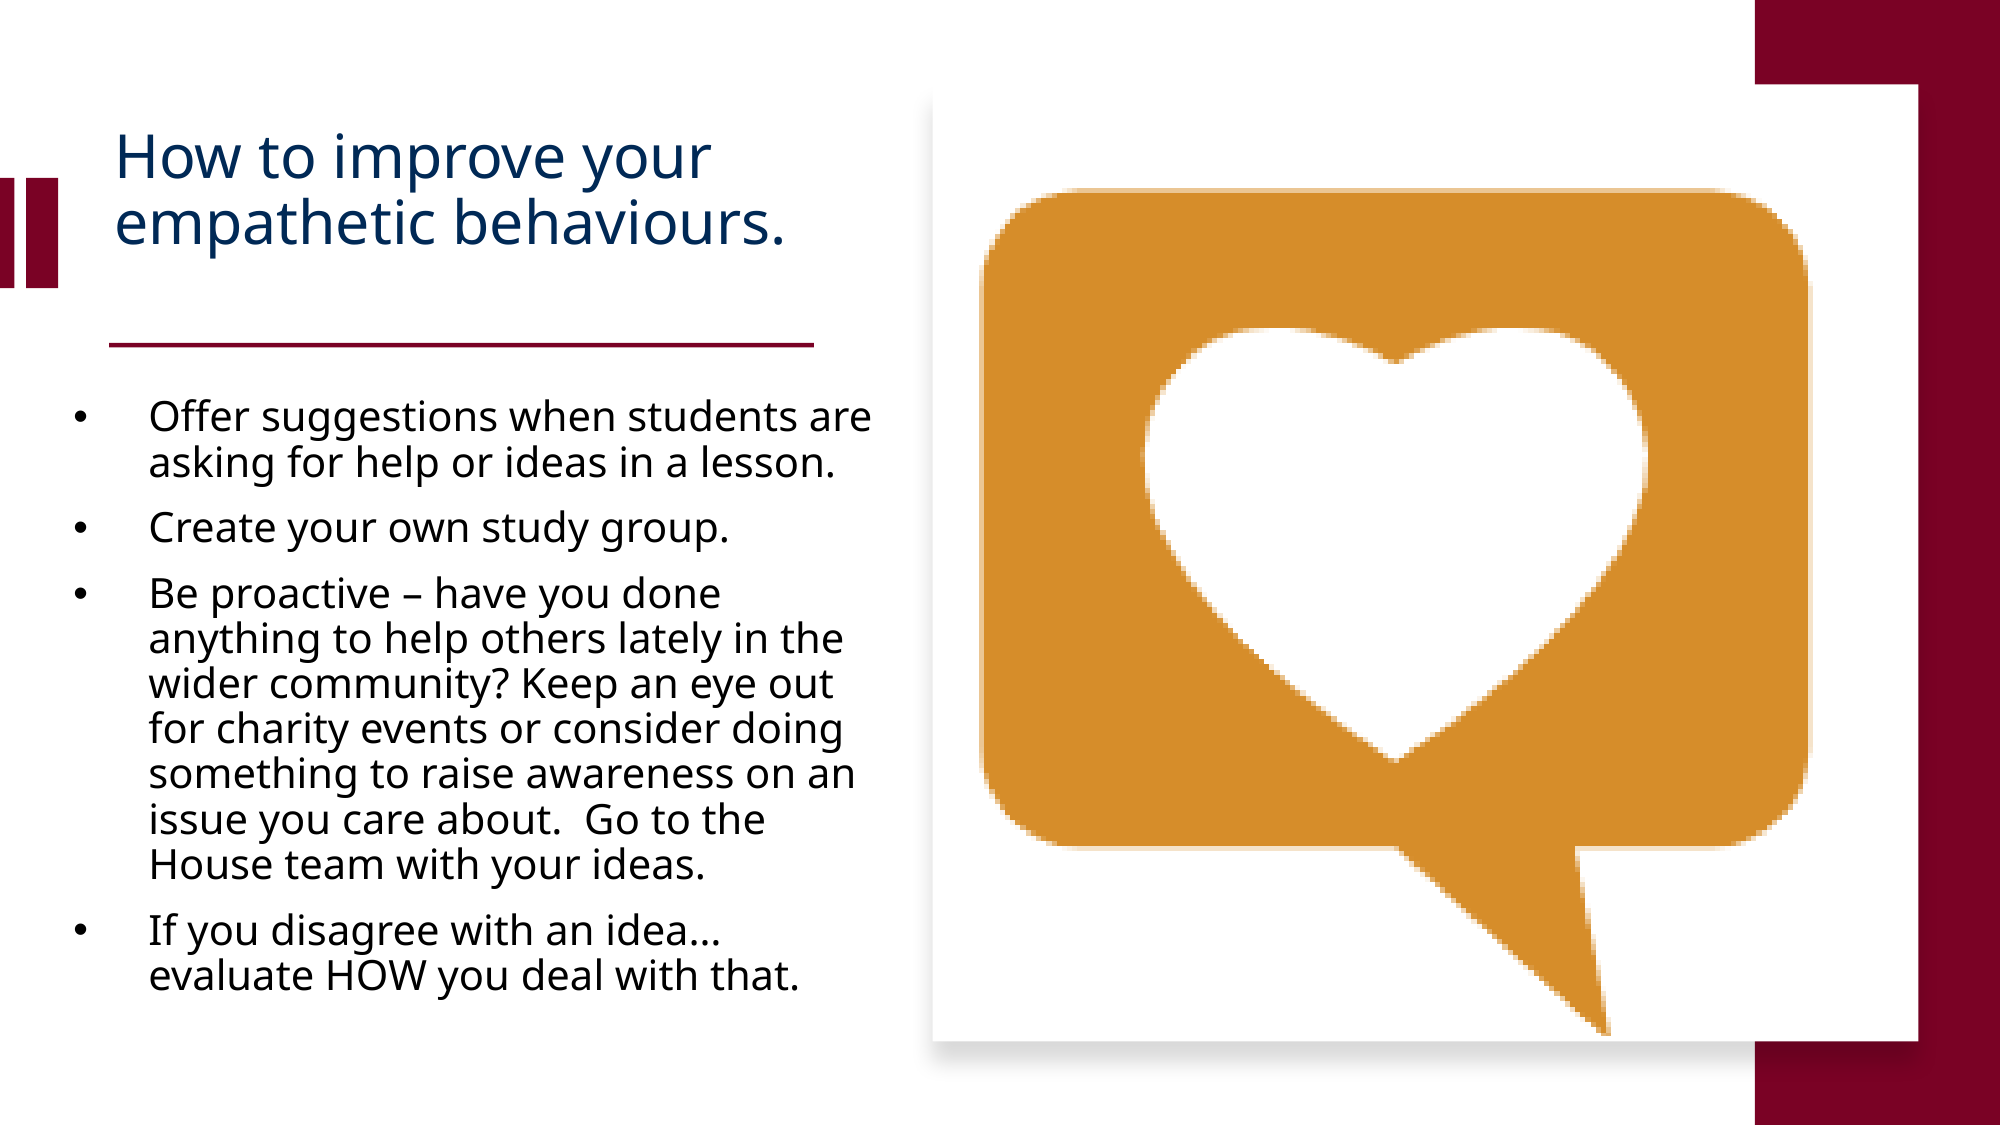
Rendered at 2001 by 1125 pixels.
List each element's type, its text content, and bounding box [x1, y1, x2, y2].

title How to improve your empathetic behaviours. [99, 99, 848, 285]
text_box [0, 177, 59, 289]
picture [937, 131, 1871, 1036]
text_box [108, 342, 815, 346]
list Offer suggestions when students are asking for help or ideas in a lesson. Create your own study group. Be proactive – have you done anything to help others lately in the wider community? Keep an eye out for charity events or consider doing something to raise awareness on an issue you care about. Go to the House team with your ideas. If you disagree with an idea… evaluate HOW you deal with that. [58, 346, 891, 1049]
text_box [932, 83, 1919, 1042]
text_box [0, 0, 1754, 1125]
text_box [1754, 0, 2000, 1125]
